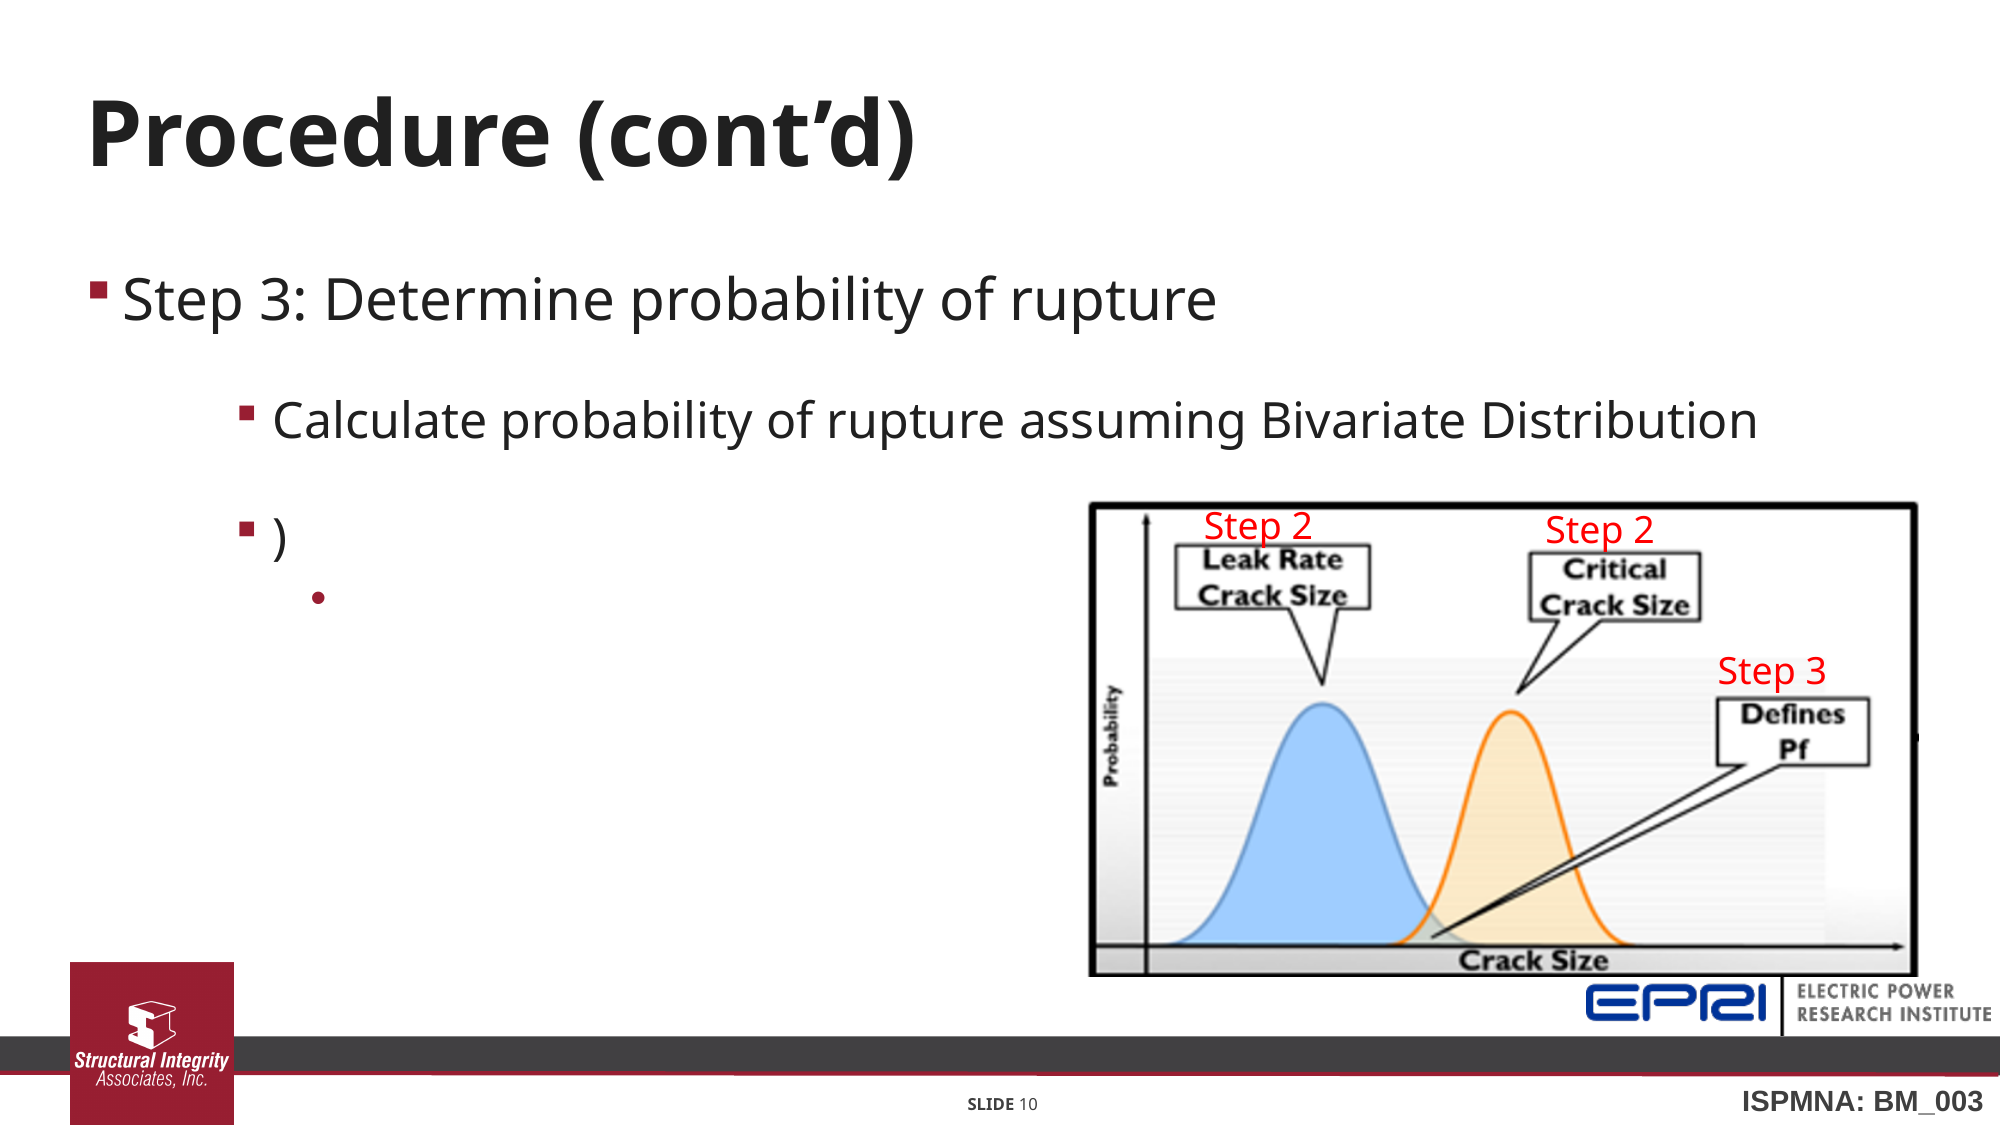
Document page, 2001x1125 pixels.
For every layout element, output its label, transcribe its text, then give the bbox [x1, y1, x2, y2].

picture [1066, 490, 1991, 1036]
slide_number SLIDE 10 [914, 1086, 1053, 1120]
title Procedure (cont’d) [70, 22, 1939, 253]
picture [70, 962, 234, 1125]
